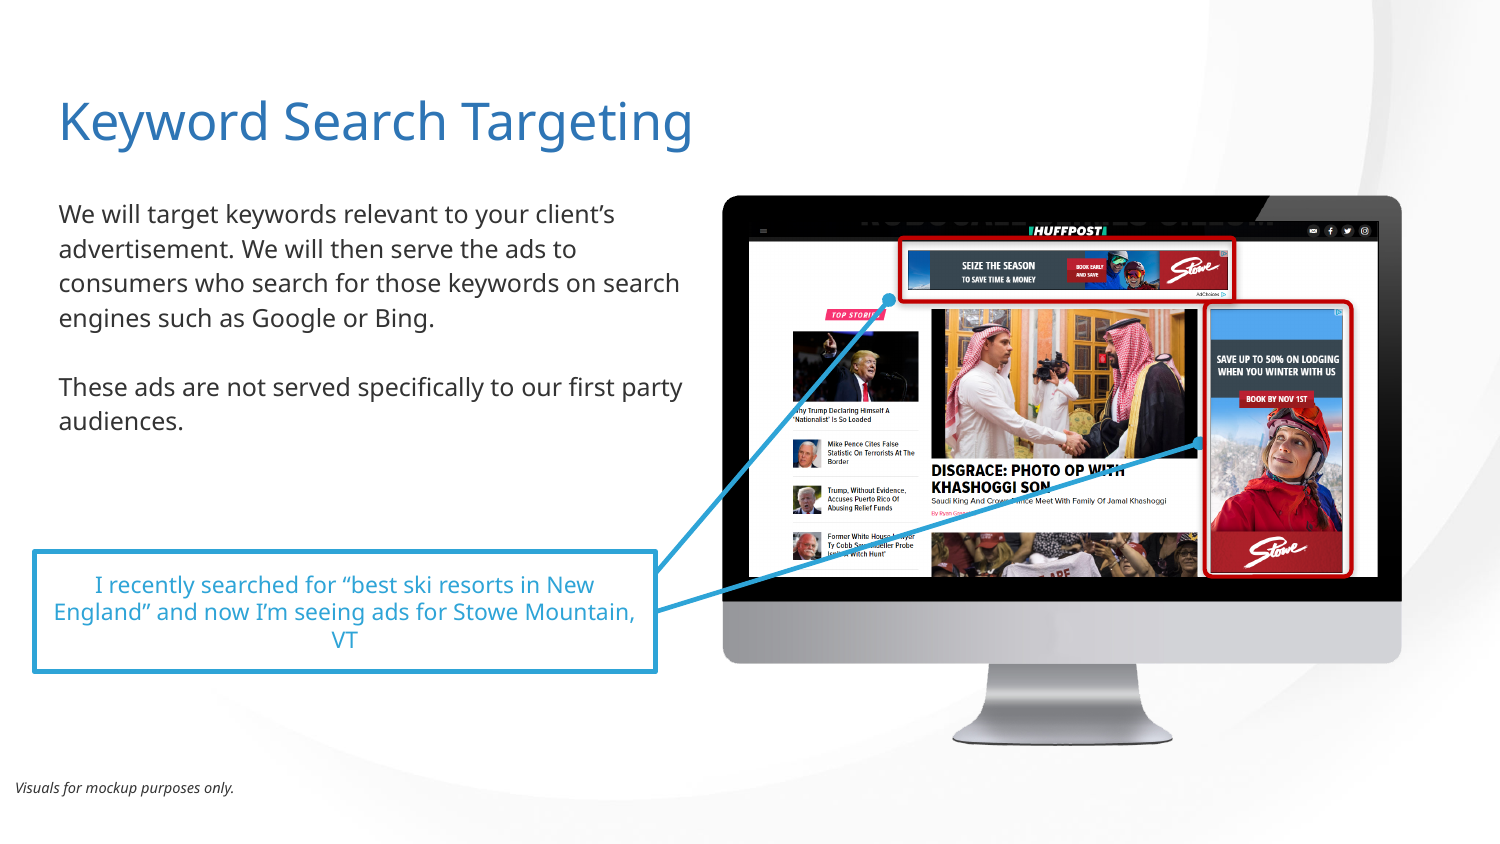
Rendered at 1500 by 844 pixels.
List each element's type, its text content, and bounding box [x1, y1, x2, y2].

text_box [34, 299, 890, 672]
text_box Visuals for mockup purposes only. [0, 764, 493, 808]
picture [0, 0, 1500, 844]
title Keyword Search Targeting [43, 72, 824, 167]
list We will target keywords relevant to your client’s advertisement. We will then serve the ads to consumers who search for those keywords on search engines such as Google or Bing. These ads are not served specifically to our first party audiences. [43, 179, 715, 298]
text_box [893, 442, 1200, 612]
